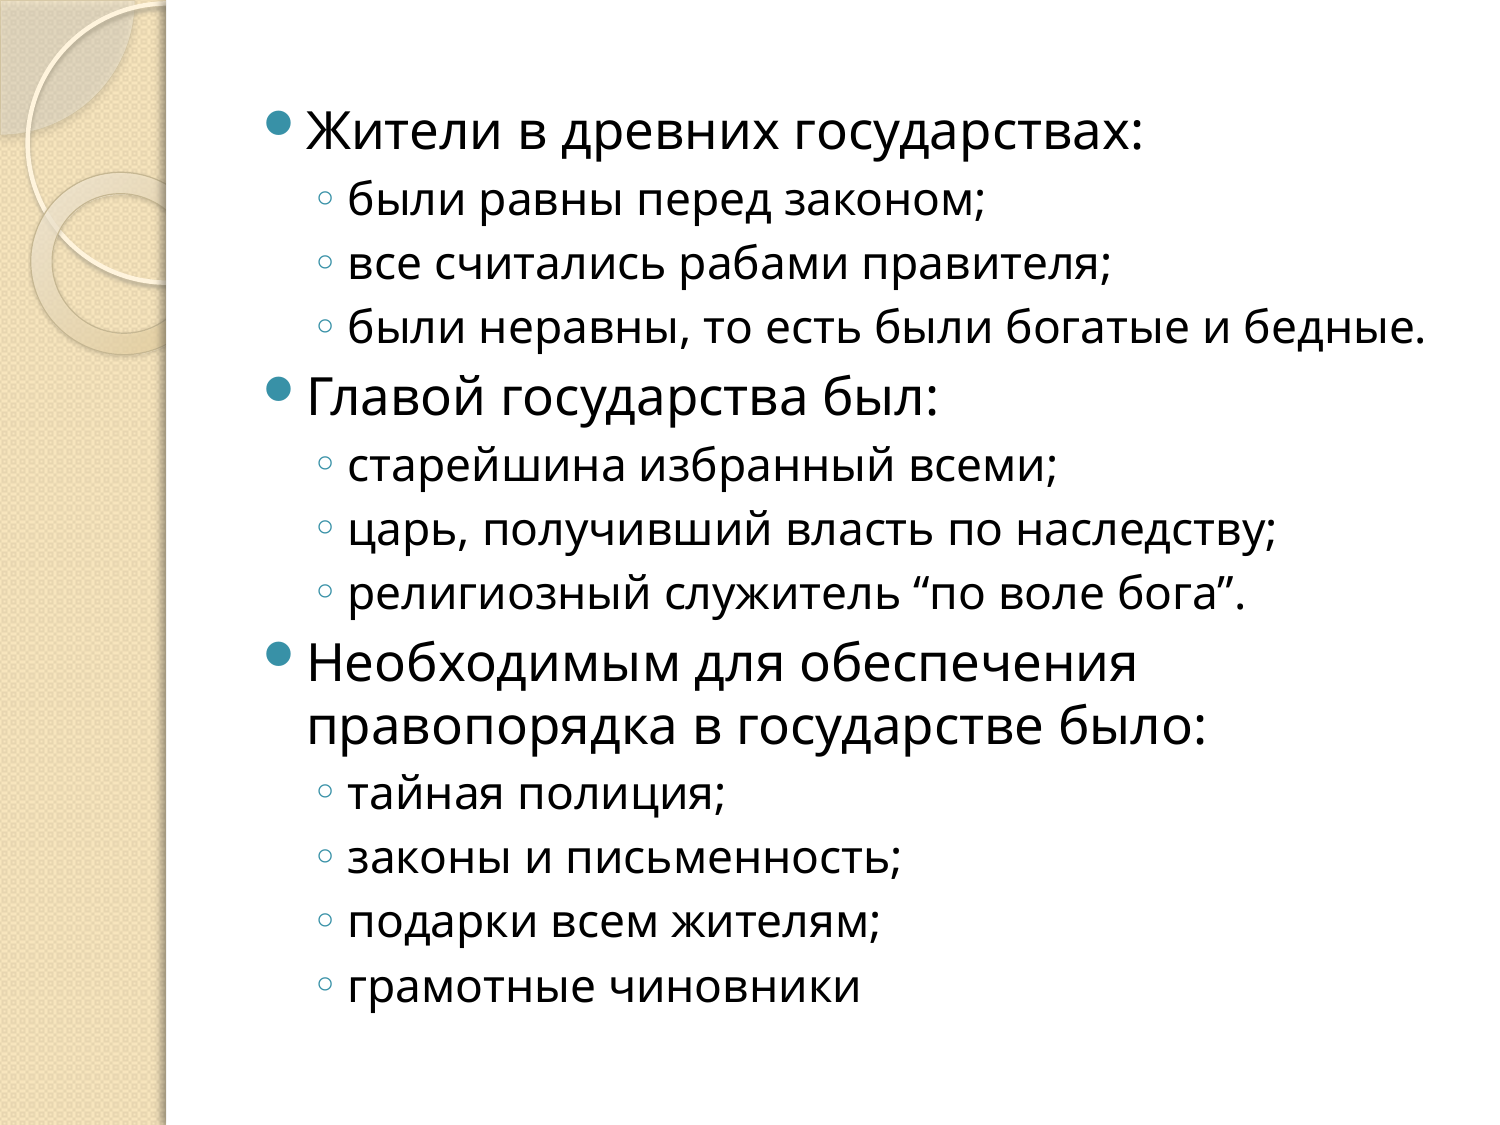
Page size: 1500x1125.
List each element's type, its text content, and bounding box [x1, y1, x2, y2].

list Жители в древних государствах: были равны перед законом; все считались рабами правителя; были неравны, то есть были богатые и бедные. Главой государства был: старейшина избранный всеми; царь, получивший власть по наследству; религиозный служитель “по воле бога”. Необходимым для обеспечения правопорядка в государстве было: тайная полиция; законы и письменность; подарки всем жителям; грамотные чиновники [235, 90, 1466, 1025]
